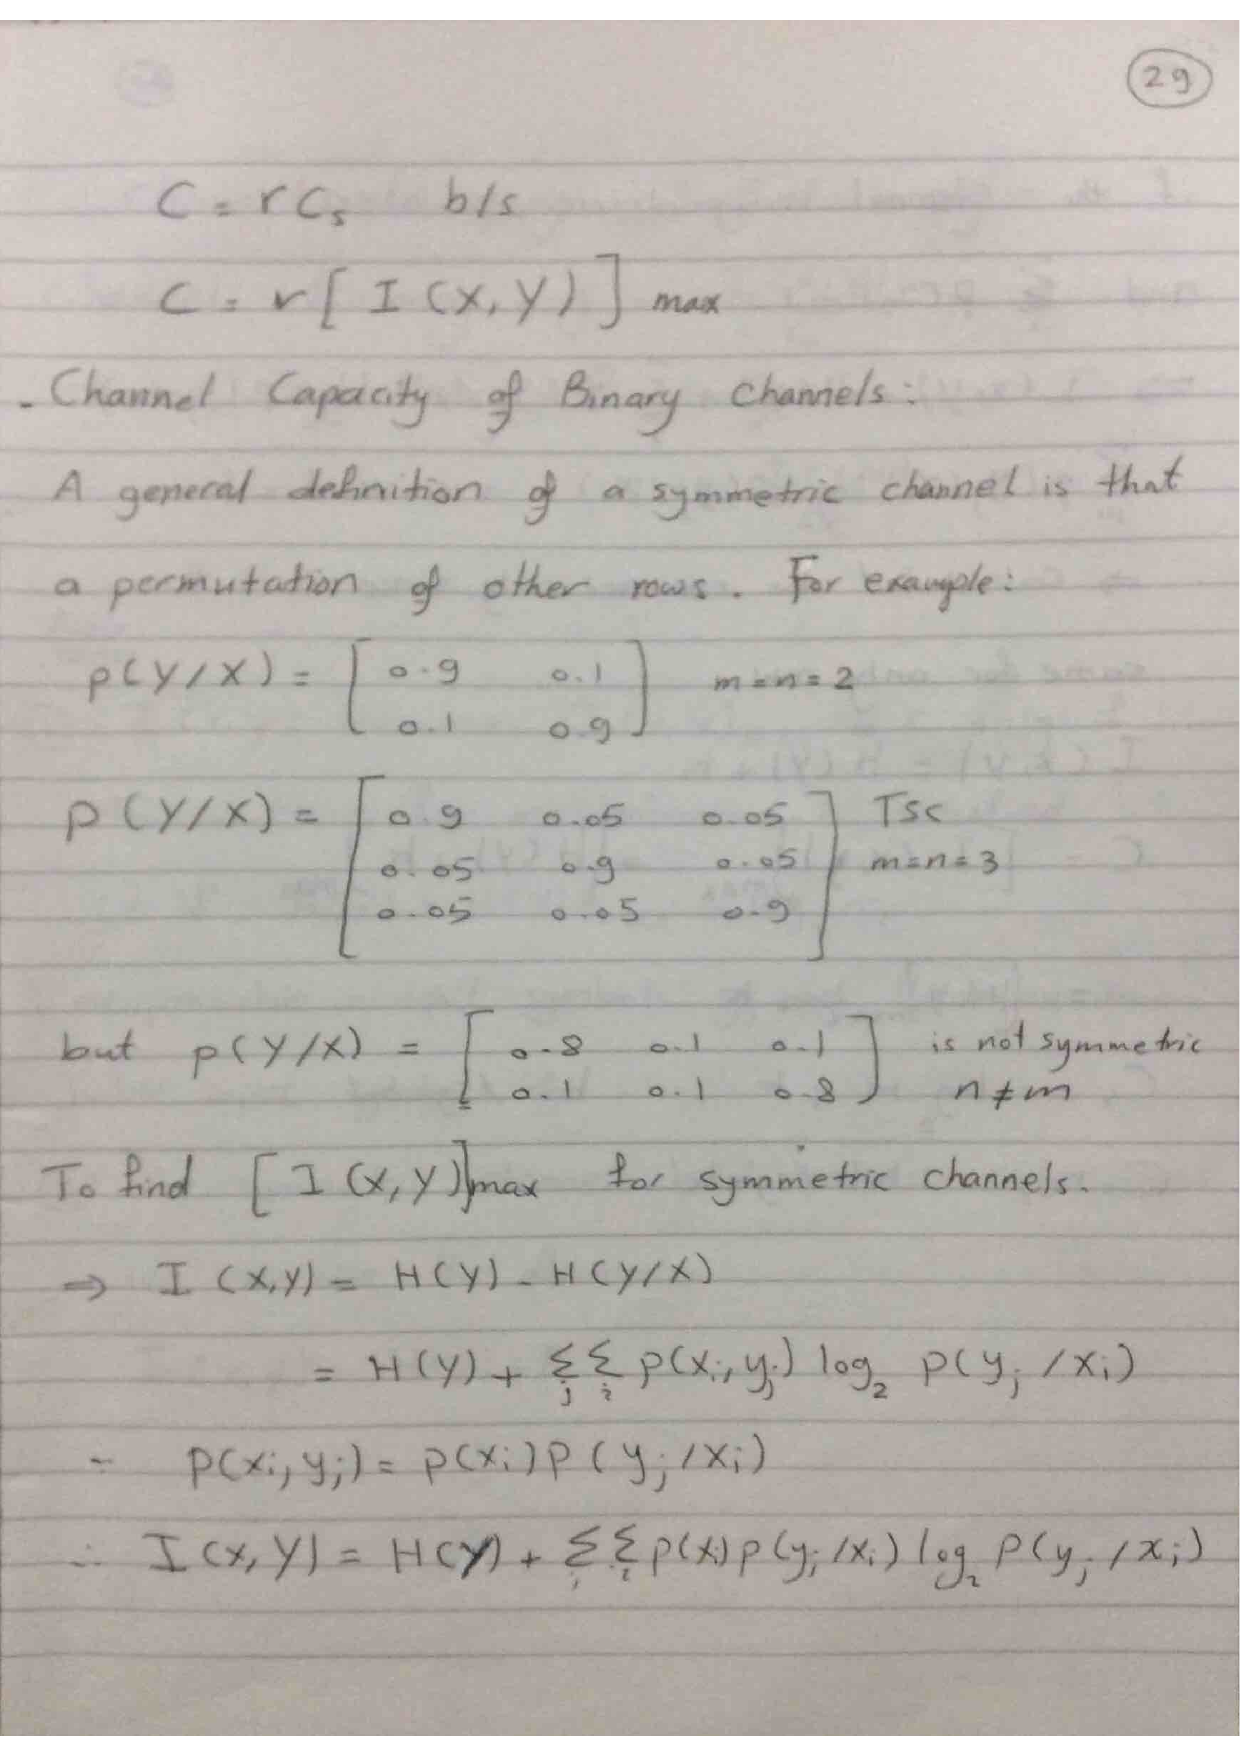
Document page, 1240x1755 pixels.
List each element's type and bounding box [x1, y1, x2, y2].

text_box [0, 20, 1240, 1736]
